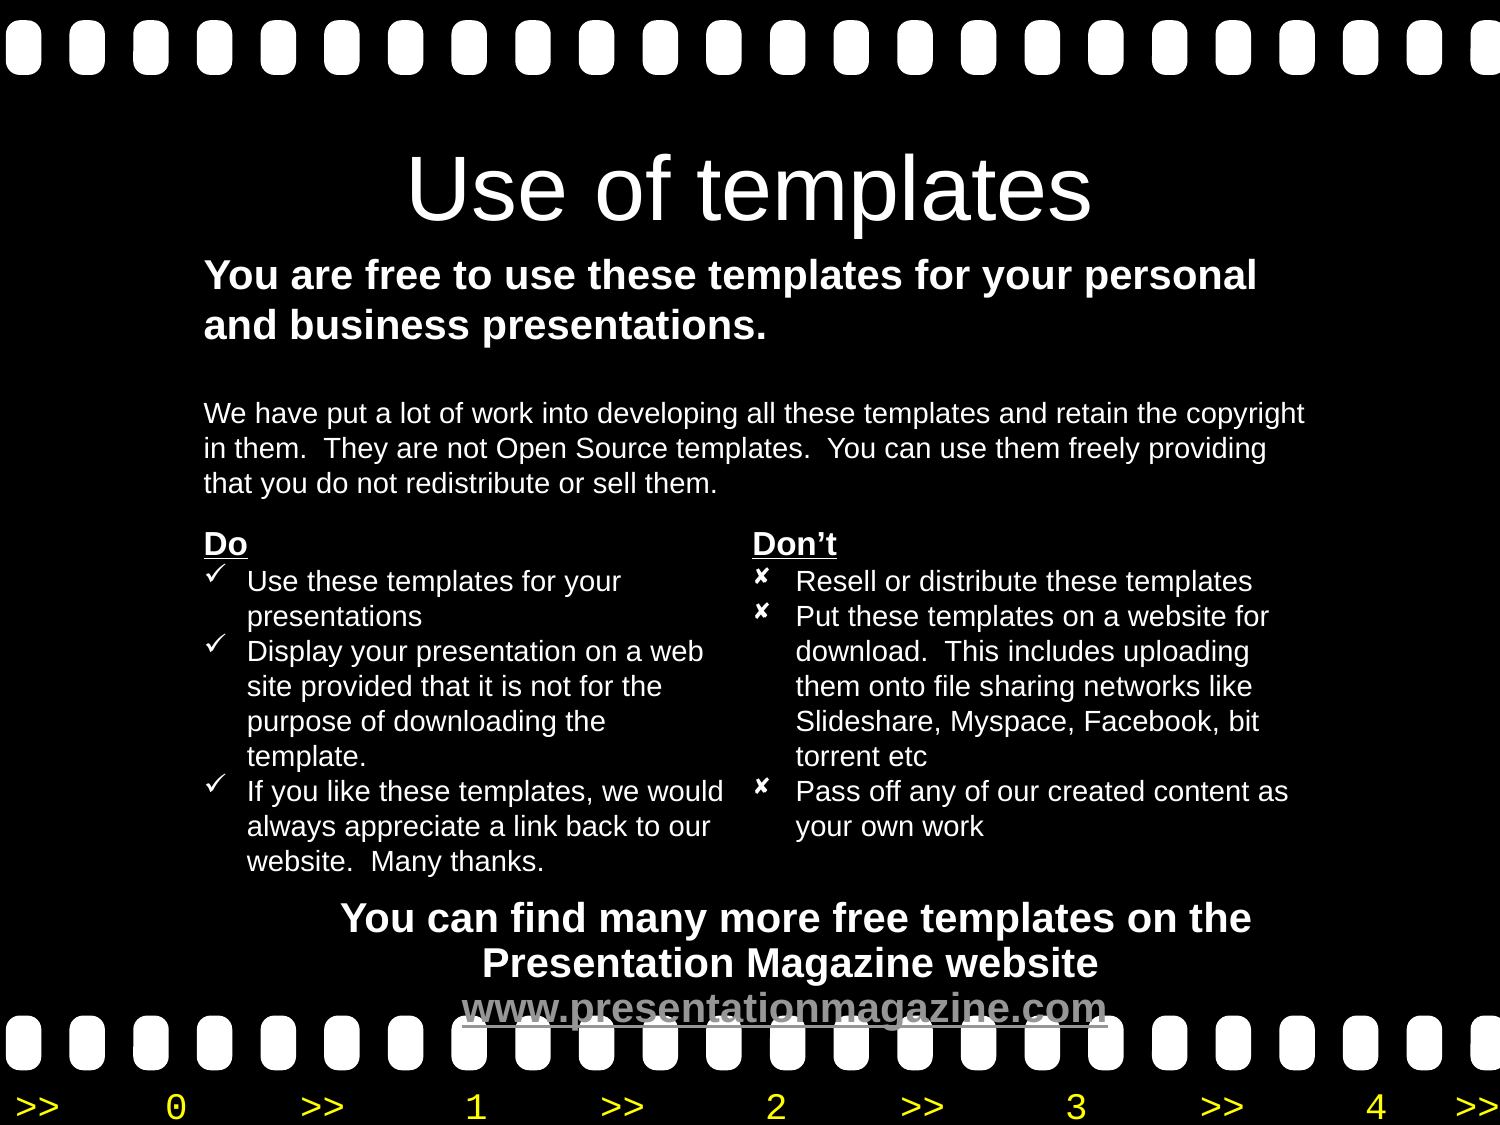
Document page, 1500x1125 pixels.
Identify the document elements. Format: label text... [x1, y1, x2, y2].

text_box [88, 208, 1436, 1083]
text_box We have put a lot of work into developing all these templates and retain the copyright in them. They are not Open Source templates. You can use them freely providing that you do not redistribute or sell them. [188, 387, 1325, 507]
text_box You are free to use these templates for your personal and business presentations. [188, 240, 1329, 355]
title Use of templates [75, 90, 1425, 278]
text_box Don’t Resell or distribute these templates Put these templates on a website for download. This includes uploading them onto file sharing networks like Slideshare, Myspace, Facebook, bit torrent etc Pass off any of our created content as your own work [737, 515, 1335, 850]
text_box Do Use these templates for your presentations Display your presentation on a web site provided that it is not for the purpose of downloading the template. If you like these templates, we would always appreciate a link back to our website. Many thanks. [188, 515, 749, 889]
text_box You can find many more free templates on the Presentation Magazine website www.presentationmagazine.com [171, 889, 1347, 1040]
